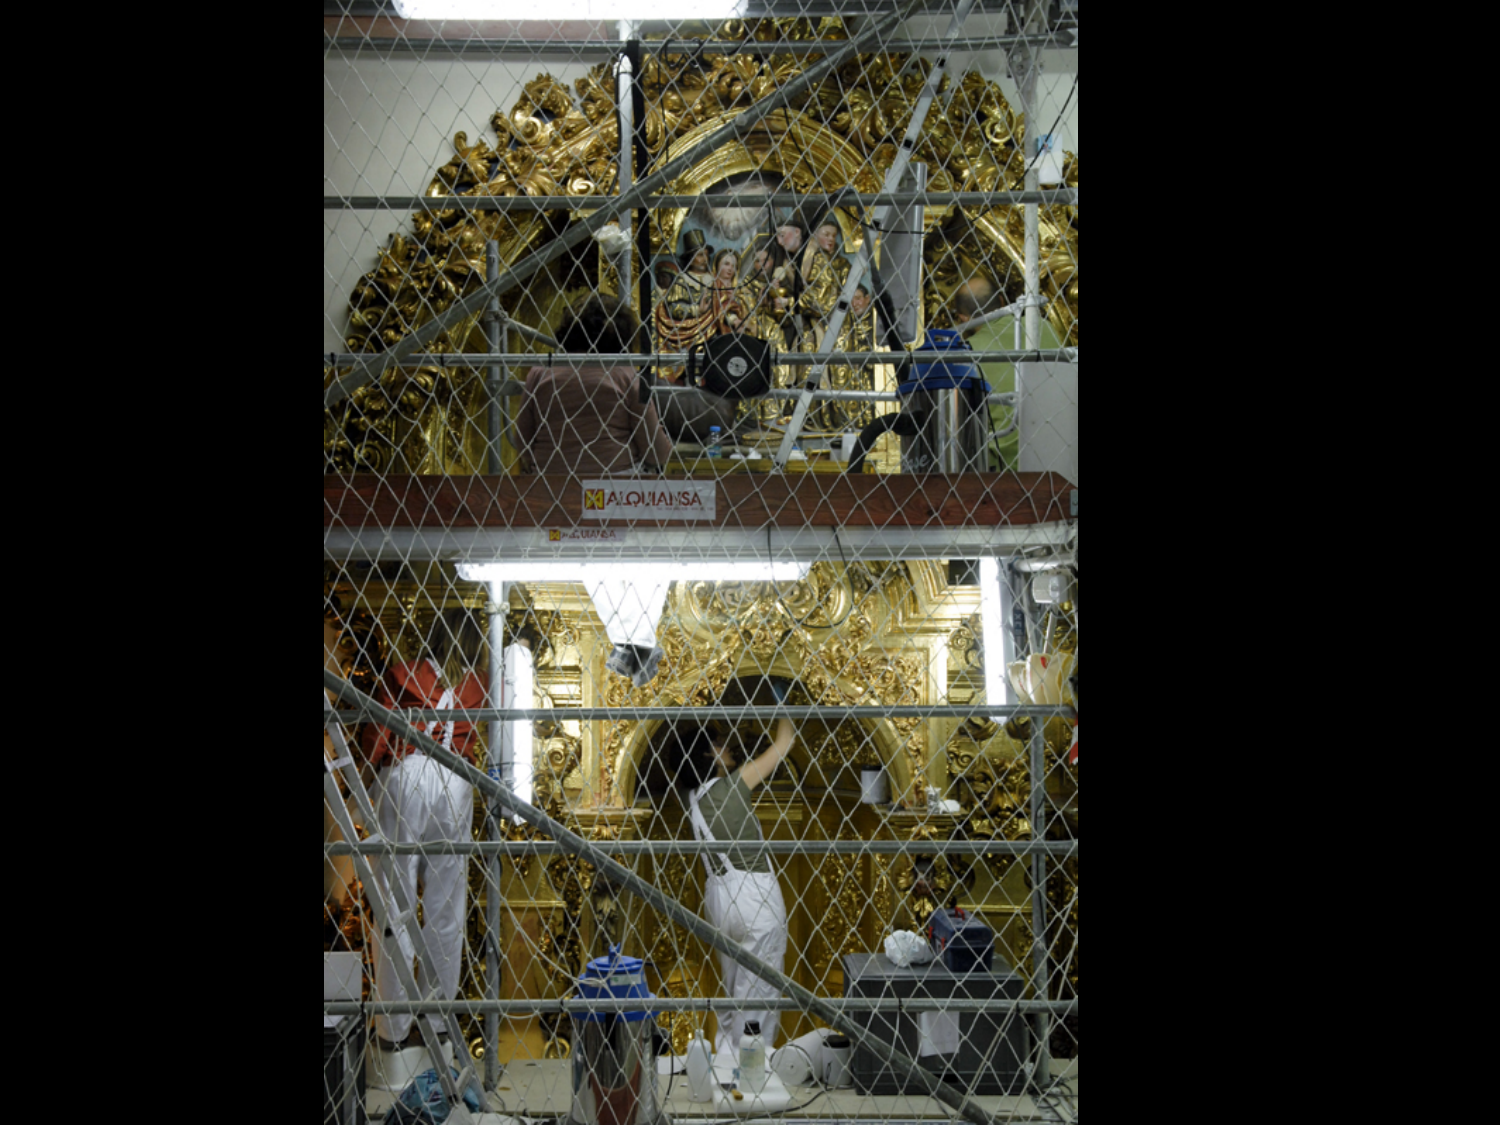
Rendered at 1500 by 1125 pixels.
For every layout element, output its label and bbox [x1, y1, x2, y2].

picture [324, 0, 1078, 1125]
